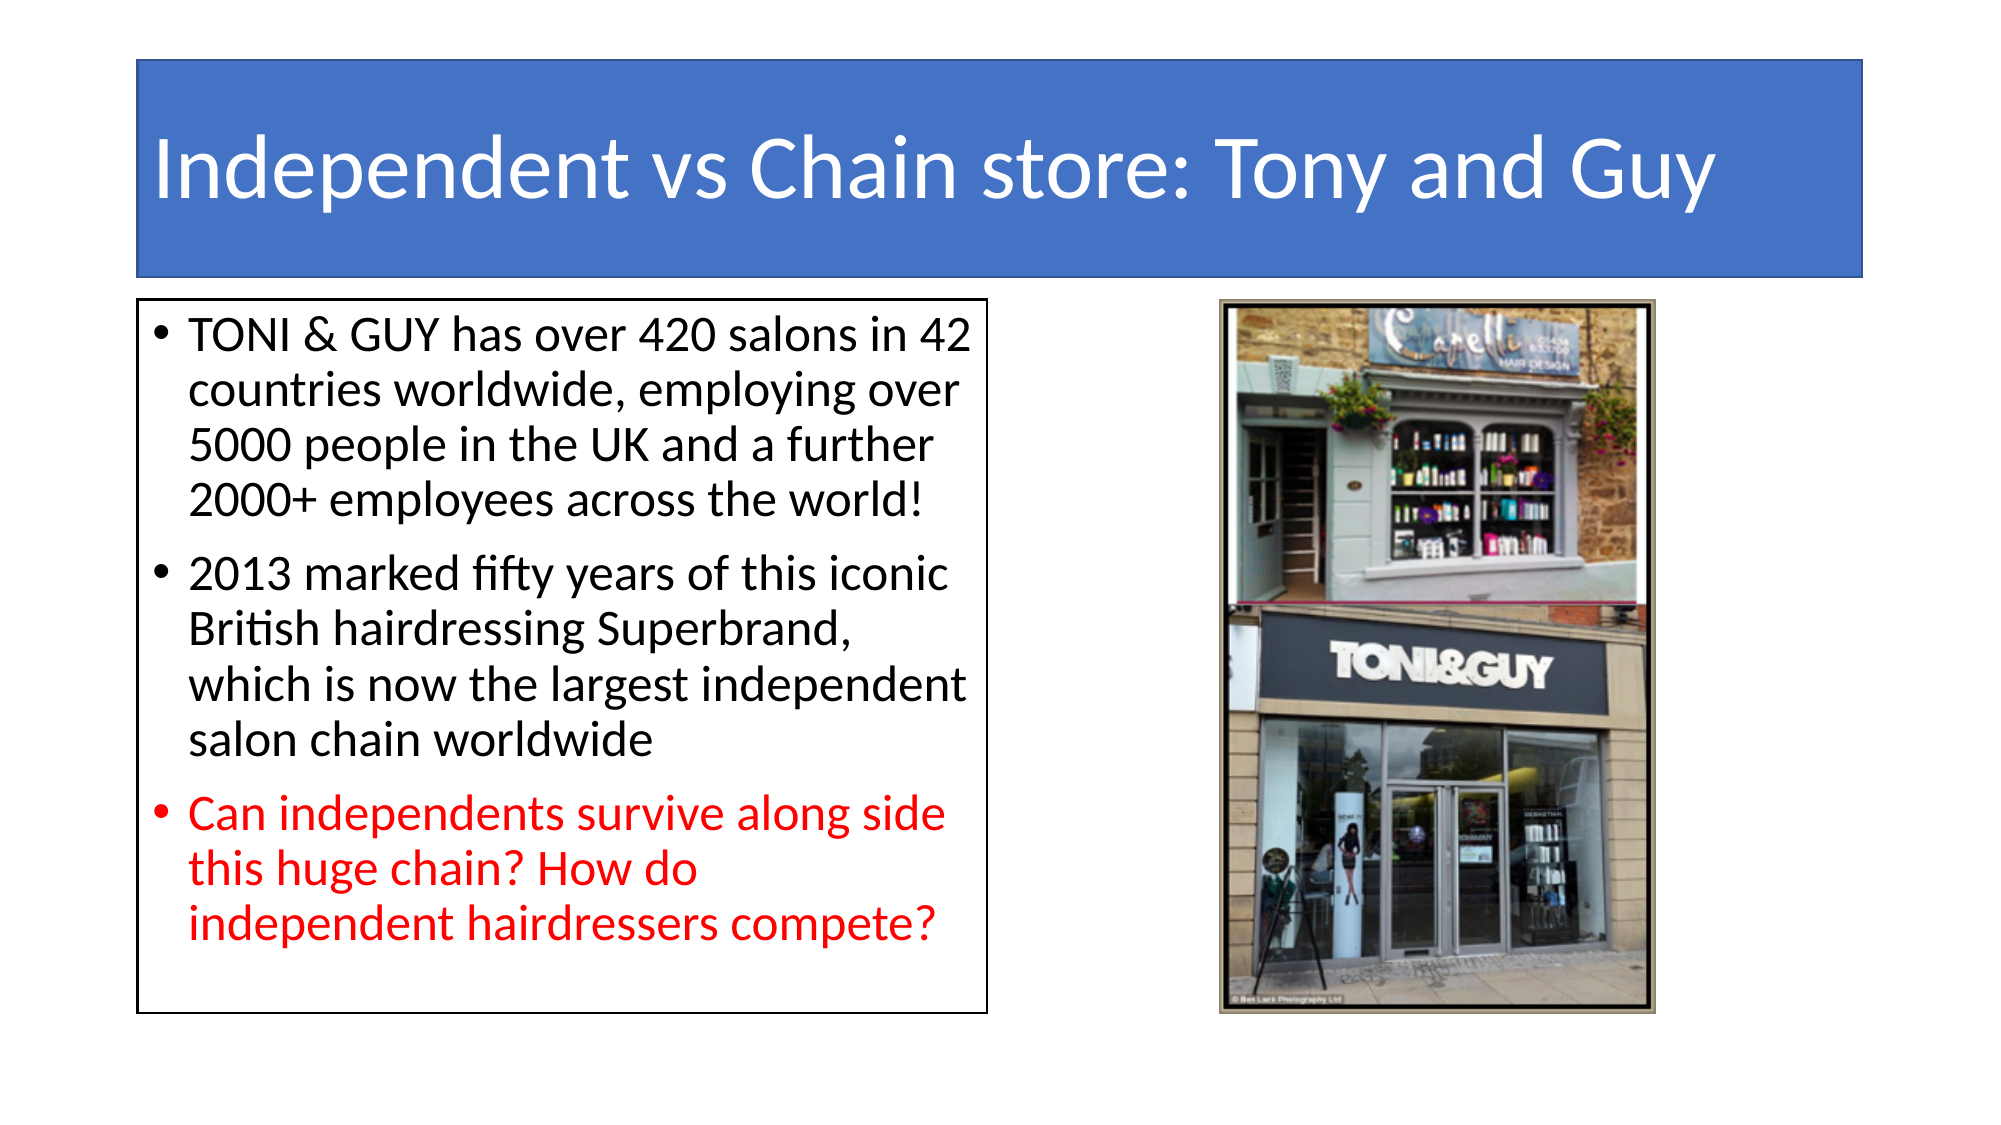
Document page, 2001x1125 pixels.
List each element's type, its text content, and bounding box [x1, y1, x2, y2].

title Independent vs Chain store: Tony and Guy [136, 59, 1863, 278]
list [1219, 299, 1656, 1014]
list TONI & GUY has over 420 salons in 42 countries worldwide, employing over 5000 people in the UK and a further 2000+ employees across the world! 2013 marked fifty years of this iconic British hairdressing Superbrand, which is now the largest independent salon chain worldwide Can independents survive along side this huge chain? How do independent hairdressers compete? [136, 298, 988, 1014]
